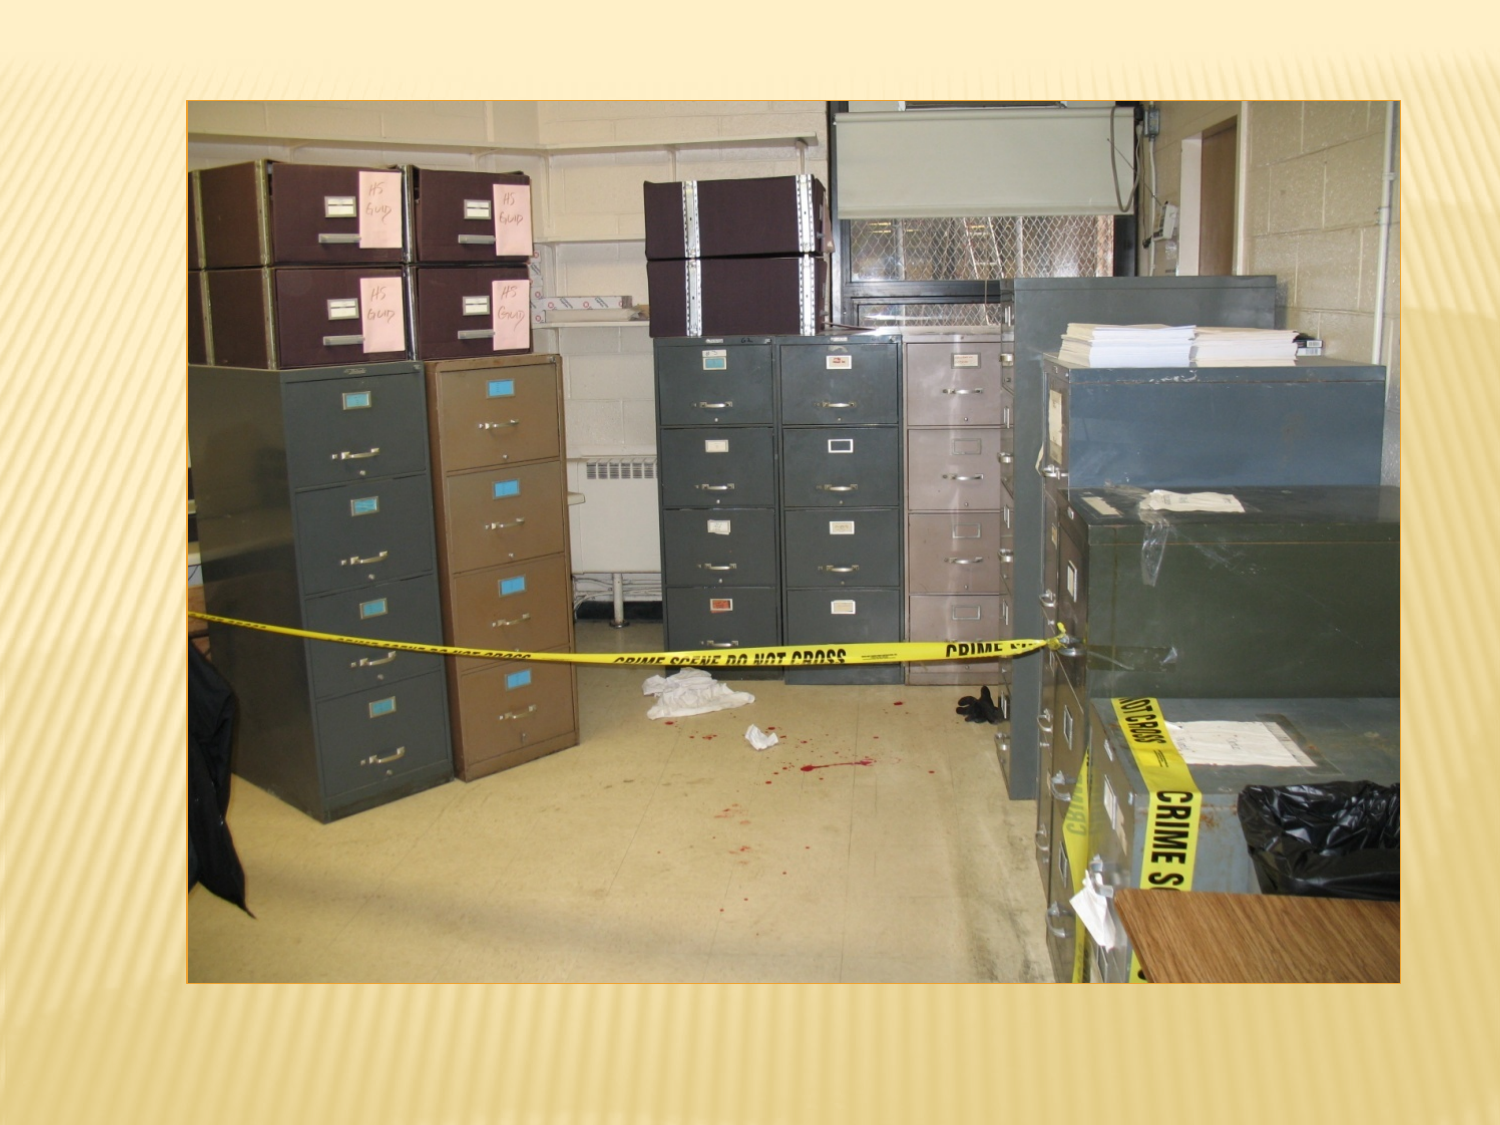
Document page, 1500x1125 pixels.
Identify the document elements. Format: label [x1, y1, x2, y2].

picture [187, 100, 1401, 984]
